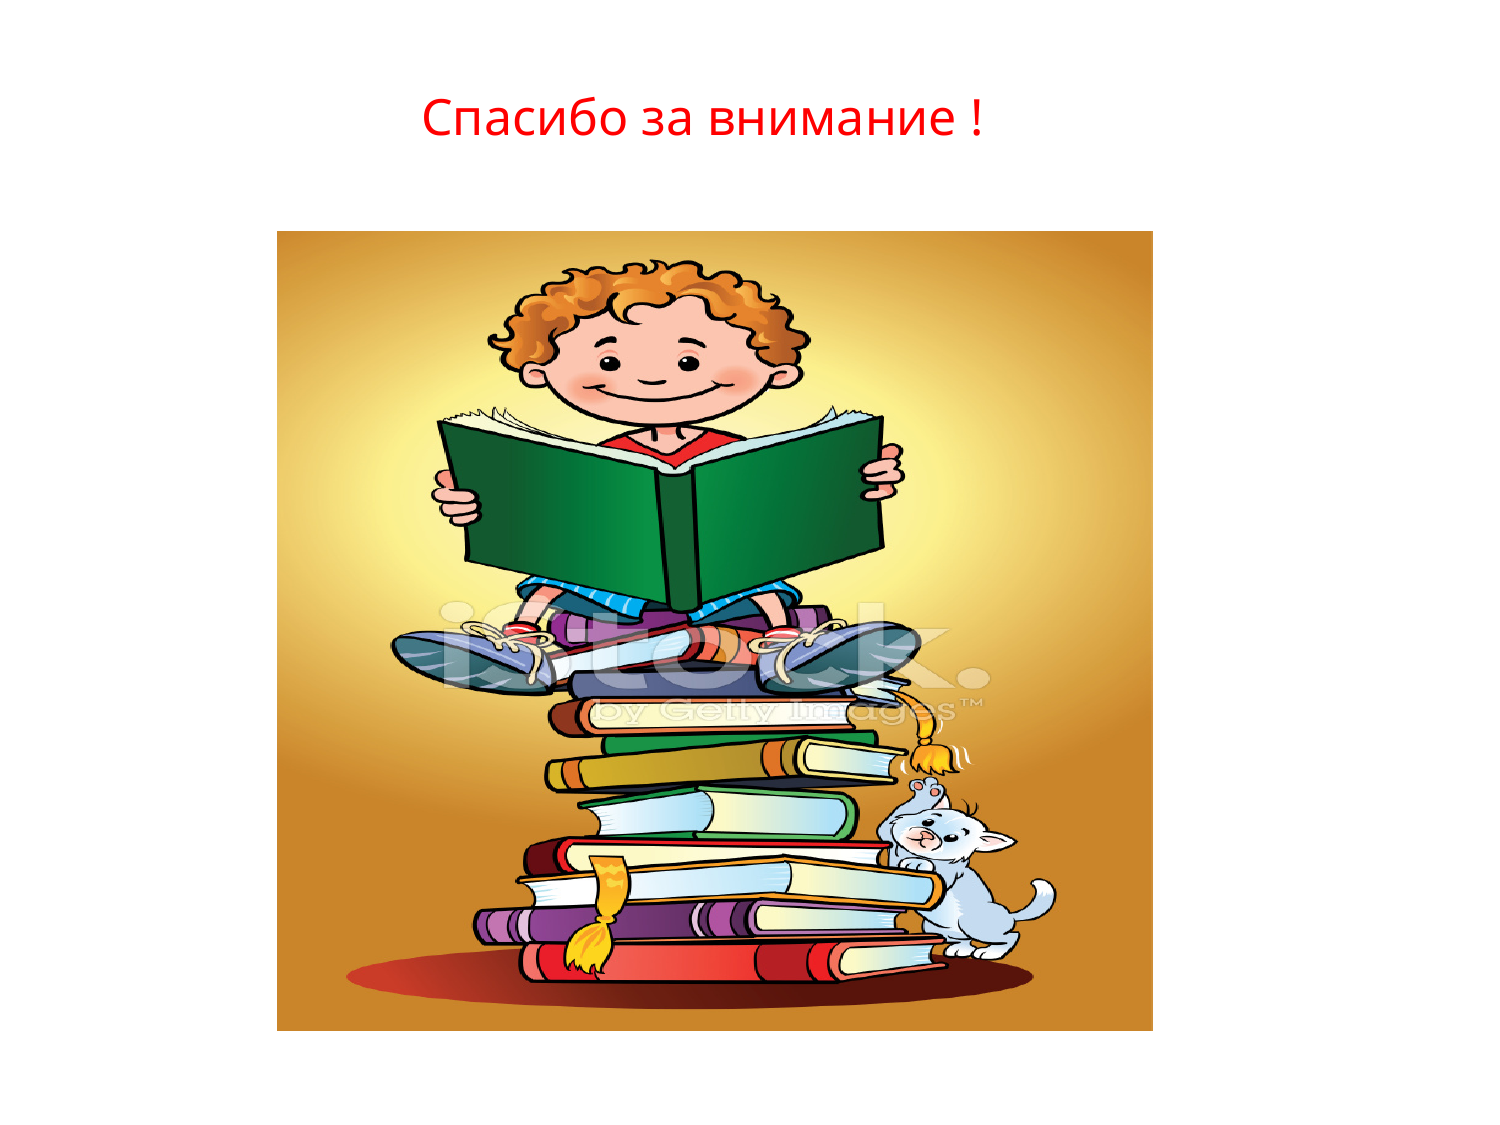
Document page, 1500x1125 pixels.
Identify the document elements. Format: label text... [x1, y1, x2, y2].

text_box Спасибо за внимание ! [324, 78, 1081, 153]
picture [277, 231, 1154, 1031]
